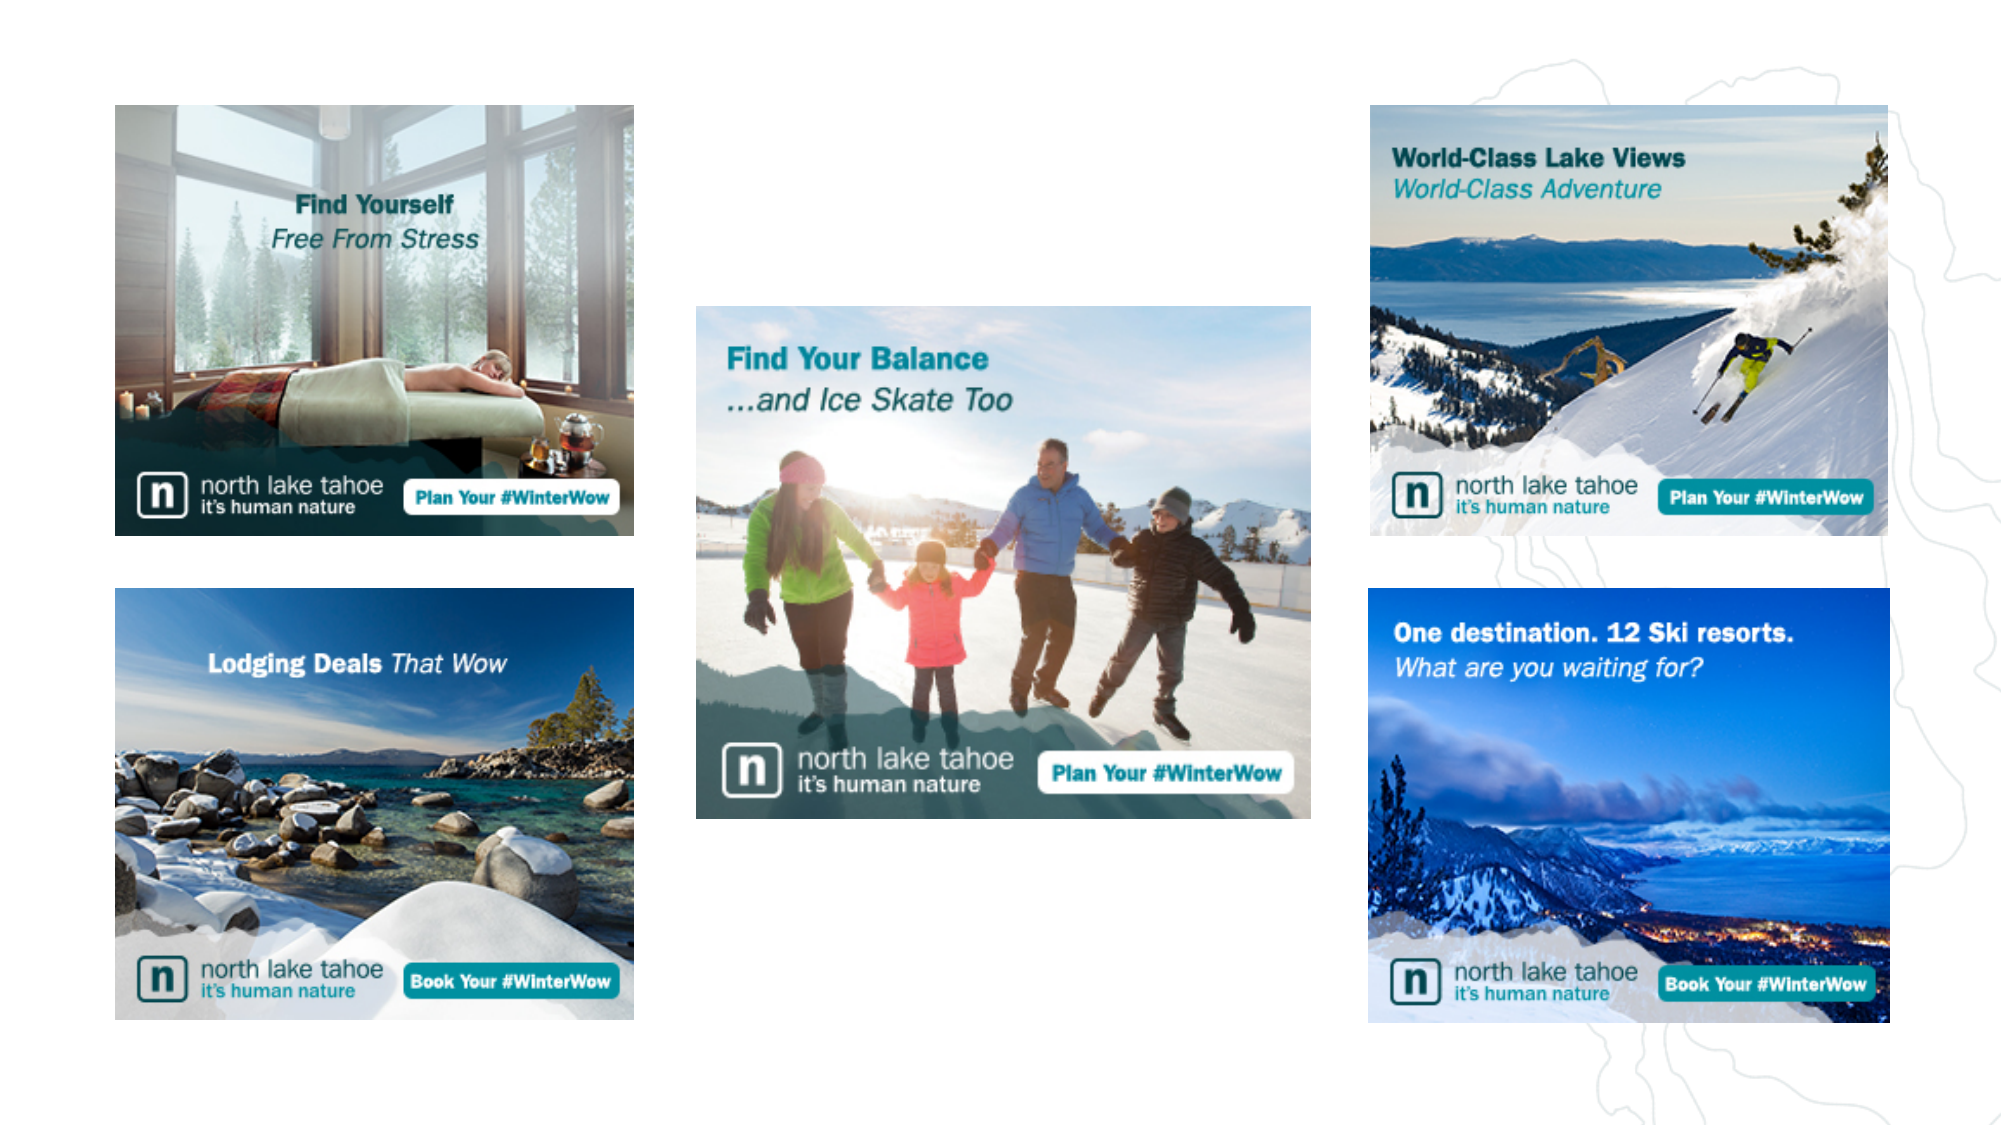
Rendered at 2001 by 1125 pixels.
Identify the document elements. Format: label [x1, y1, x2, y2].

picture [115, 588, 634, 1020]
picture [115, 105, 634, 537]
picture [1370, 105, 1888, 537]
picture [696, 306, 1311, 819]
picture [1368, 588, 1890, 1023]
